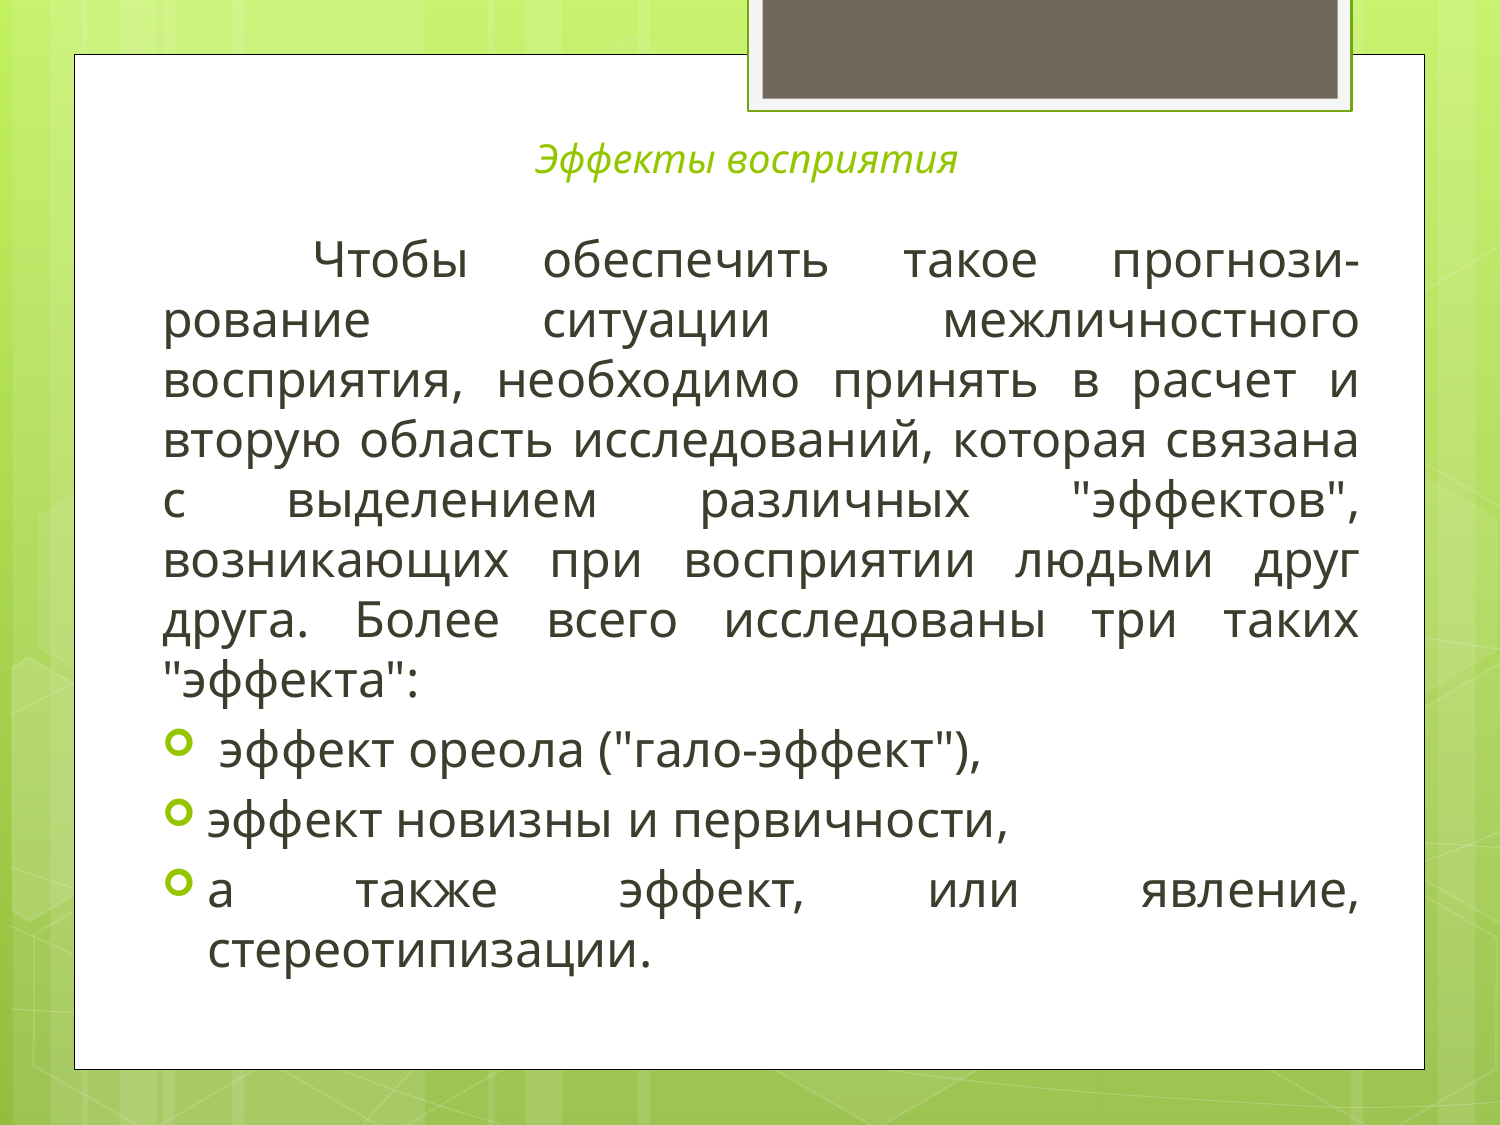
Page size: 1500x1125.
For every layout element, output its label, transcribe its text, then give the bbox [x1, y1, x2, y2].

title Эффекты восприятия [171, 125, 1324, 189]
list Чтобы обеспечить такое прогнози-рование ситуации межличностного восприятия, необходимо принять в расчет и вторую область исследований, которая связана с выделением различных "эффектов", возникающих при восприятии людьми друг друга. Более всего исследованы три таких "эффекта": эффект ореола ("гало-эффект"), эффект новизны и первичности, а также эффект, или явление, стереотипизации. [135, 219, 1376, 1024]
